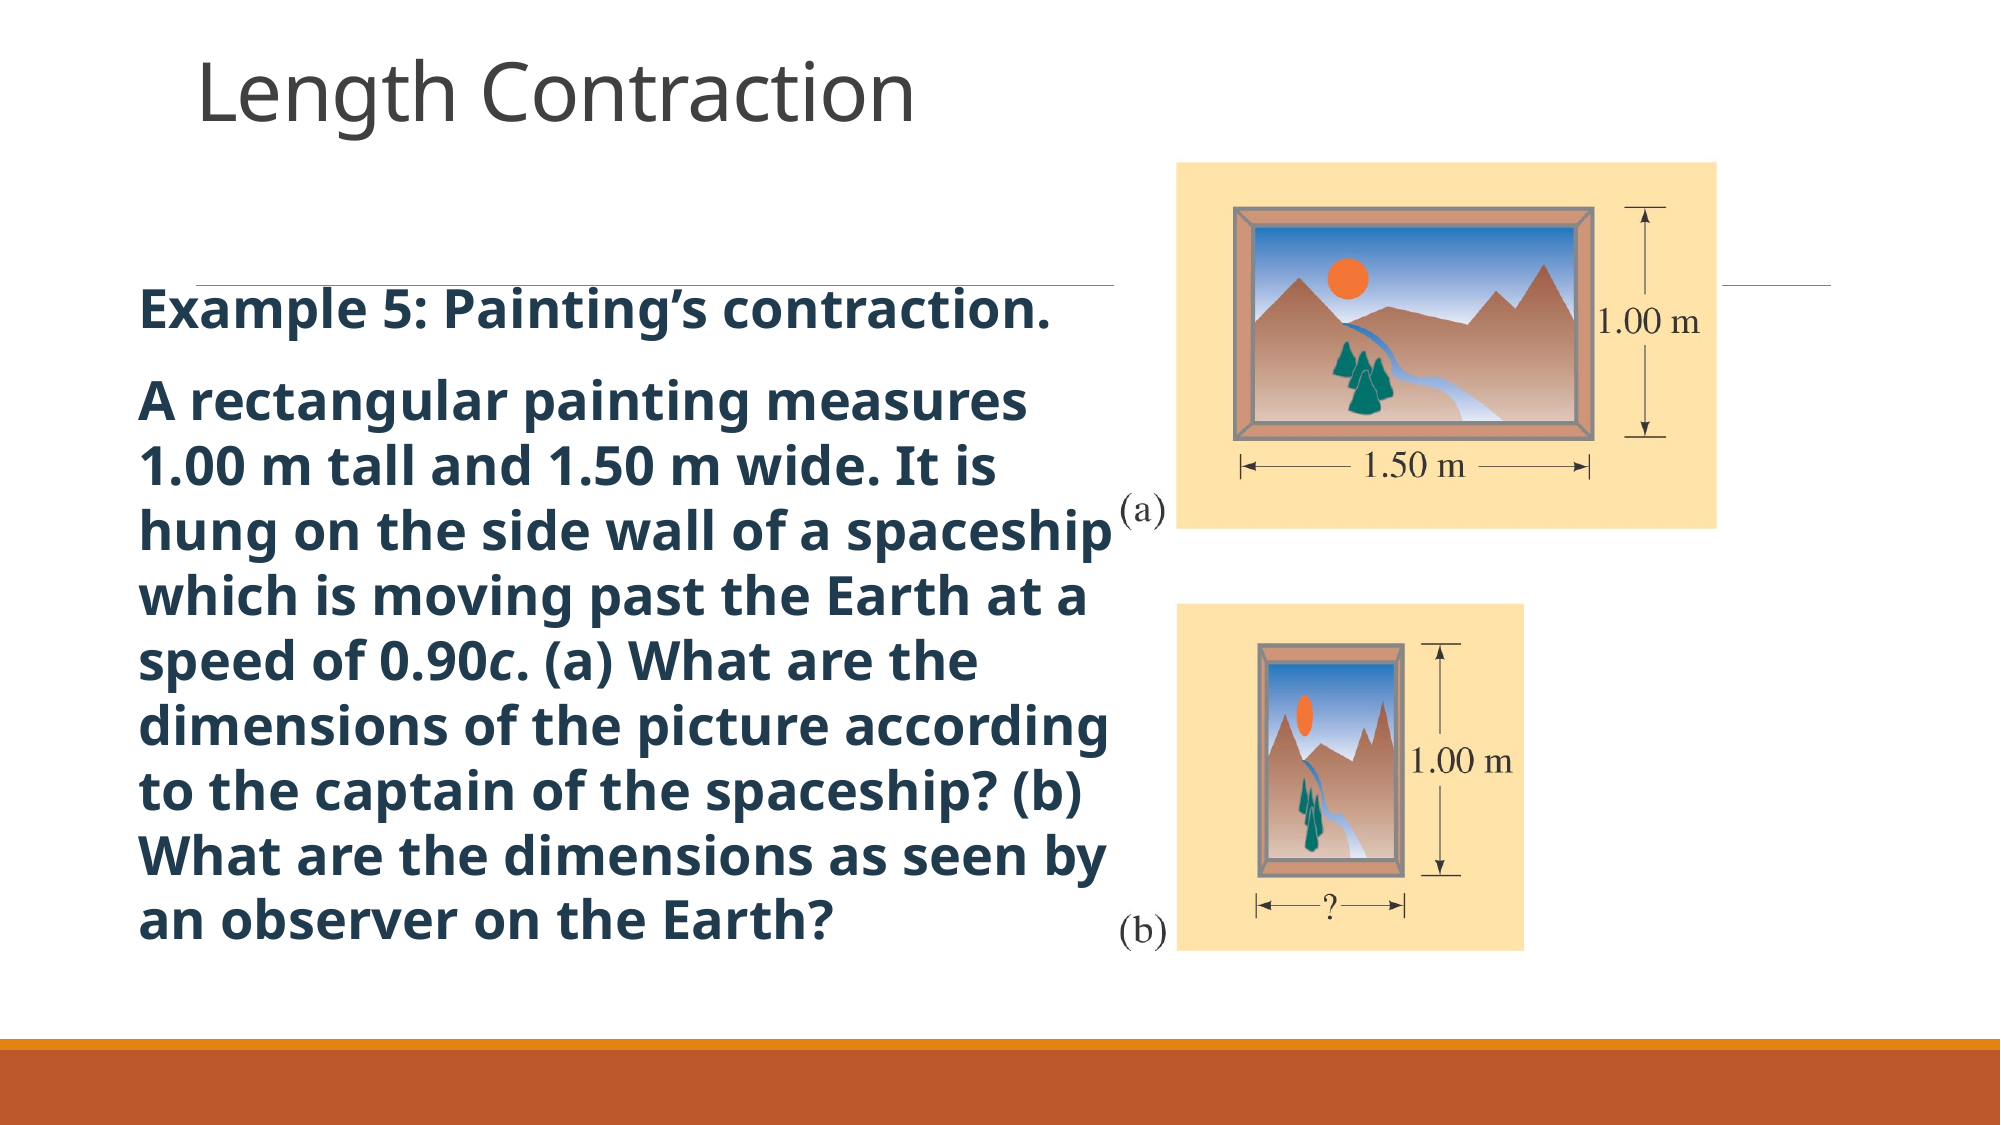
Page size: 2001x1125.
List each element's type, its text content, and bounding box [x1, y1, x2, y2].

text_box Example 5: Painting’s contraction. A rectangular painting measures 1.00 m tall and 1.50 m wide. It is hung on the side wall of a spaceship which is moving past the Earth at a speed of 0.90c. (a) What are the dimensions of the picture according to the captain of the spaceship? (b) What are the dimensions as seen by an observer on the Earth? [123, 266, 1113, 959]
picture [1113, 155, 1723, 954]
title Length Contraction [180, 47, 1830, 146]
